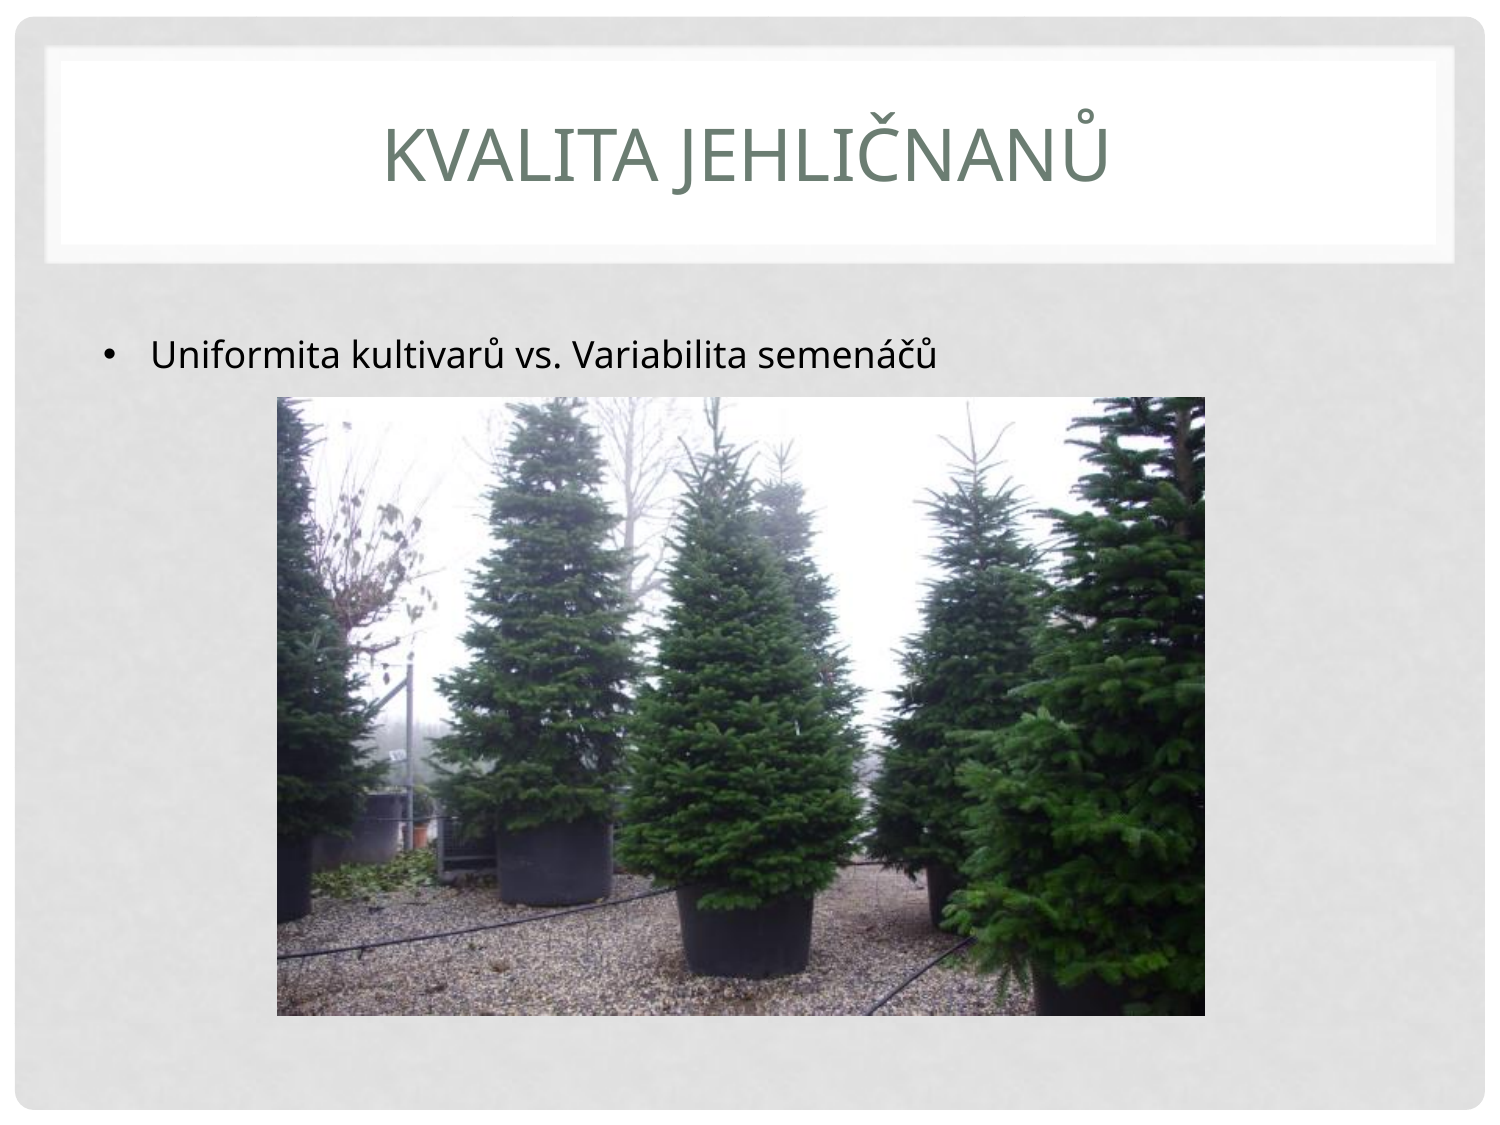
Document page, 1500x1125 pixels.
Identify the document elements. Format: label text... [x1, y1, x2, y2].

title Kvalita jehličnanů [69, 66, 1425, 238]
text_box Uniformita kultivarů vs. Variabilita semenáčů [88, 278, 1058, 384]
picture [277, 396, 1205, 1016]
